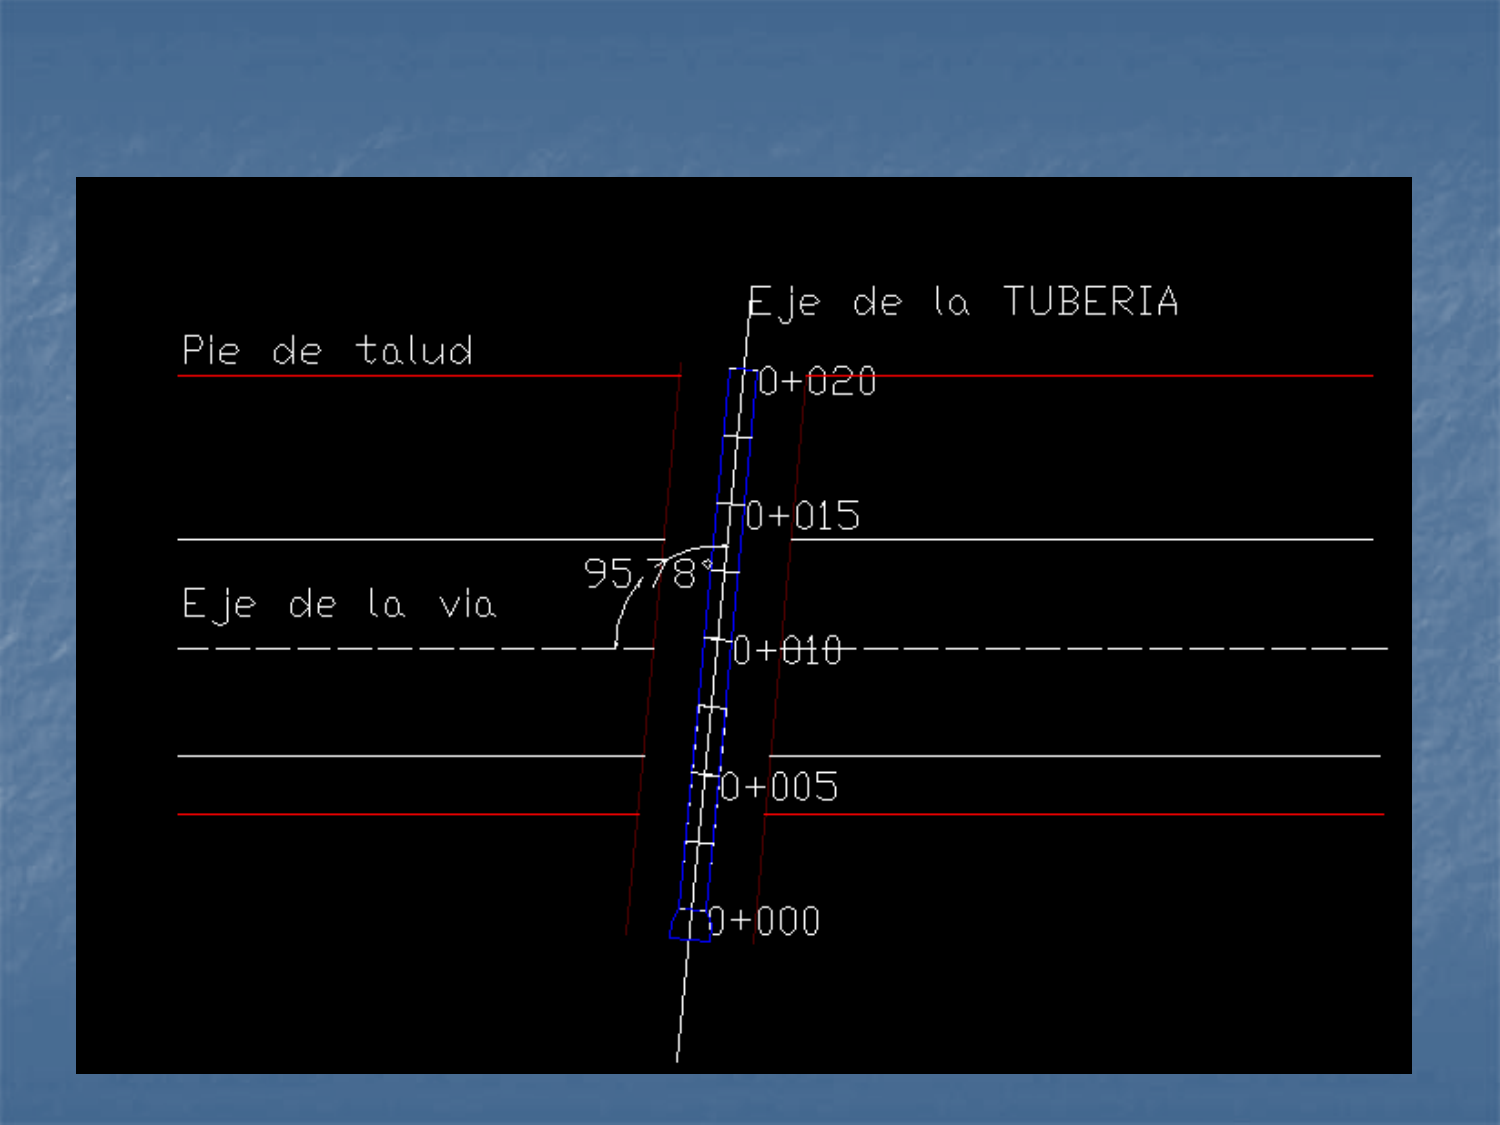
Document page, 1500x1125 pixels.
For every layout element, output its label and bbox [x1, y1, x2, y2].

picture [76, 177, 1412, 1075]
